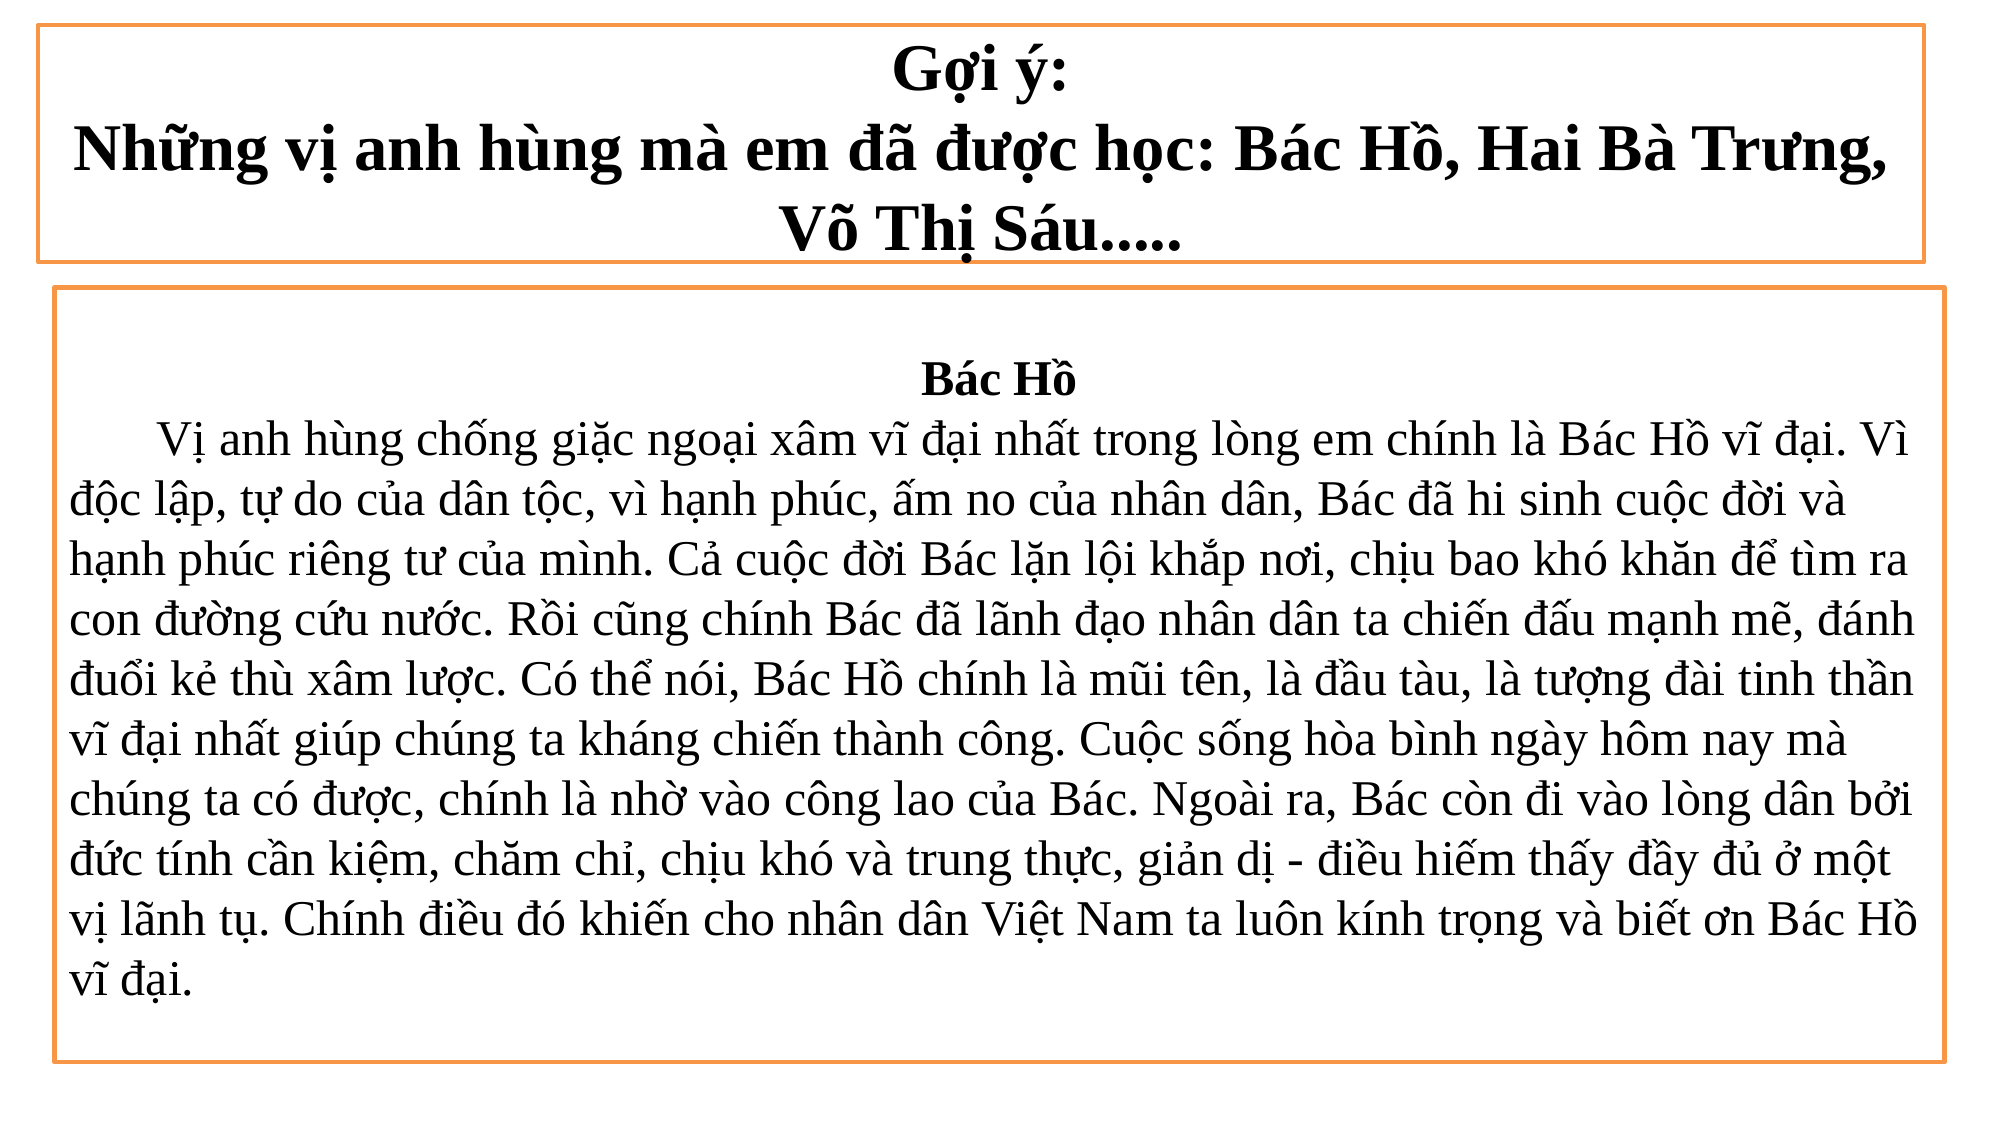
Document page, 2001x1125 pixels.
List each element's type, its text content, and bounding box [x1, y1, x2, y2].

text_box Gợi ý: Những vị anh hùng mà em đã được học: Bác Hồ, Hai Bà Trưng, Võ Thị Sáu..... [36, 23, 1926, 264]
text_box Bác Hồ Vị anh hùng chống giặc ngoại xâm vĩ đại nhất trong lòng em chính là Bác Hồ vĩ đại. Vì độc lập, tự do của dân tộc, vì hạnh phúc, ấm no của nhân dân, Bác đã hi sinh cuộc đời và hạnh phúc riêng tư của mình. Cả cuộc đời Bác lặn lội khắp nơi, chịu bao khó khăn để tìm ra con đường cứu nước. Rồi cũng chính Bác đã lãnh đạo nhân dân ta chiến đấu mạnh mẽ, đánh đuổi kẻ thù xâm lược. Có thể nói, Bác Hồ chính là mũi tên, là đầu tàu, là tượng đài tinh thần vĩ đại nhất giúp chúng ta kháng chiến thành công. Cuộc sống hòa bình ngày hôm nay mà chúng ta có được, chính là nhờ vào công lao của Bác. Ngoài ra, Bác còn đi vào lòng dân bởi đức tính cần kiệm, chăm chỉ, chịu khó và trung thực, giản dị - điều hiếm thấy đầy đủ ở một vị lãnh tụ. Chính điều đó khiến cho nhân dân Việt Nam ta luôn kính trọng và biết ơn Bác Hồ vĩ đại. [52, 285, 1947, 1064]
